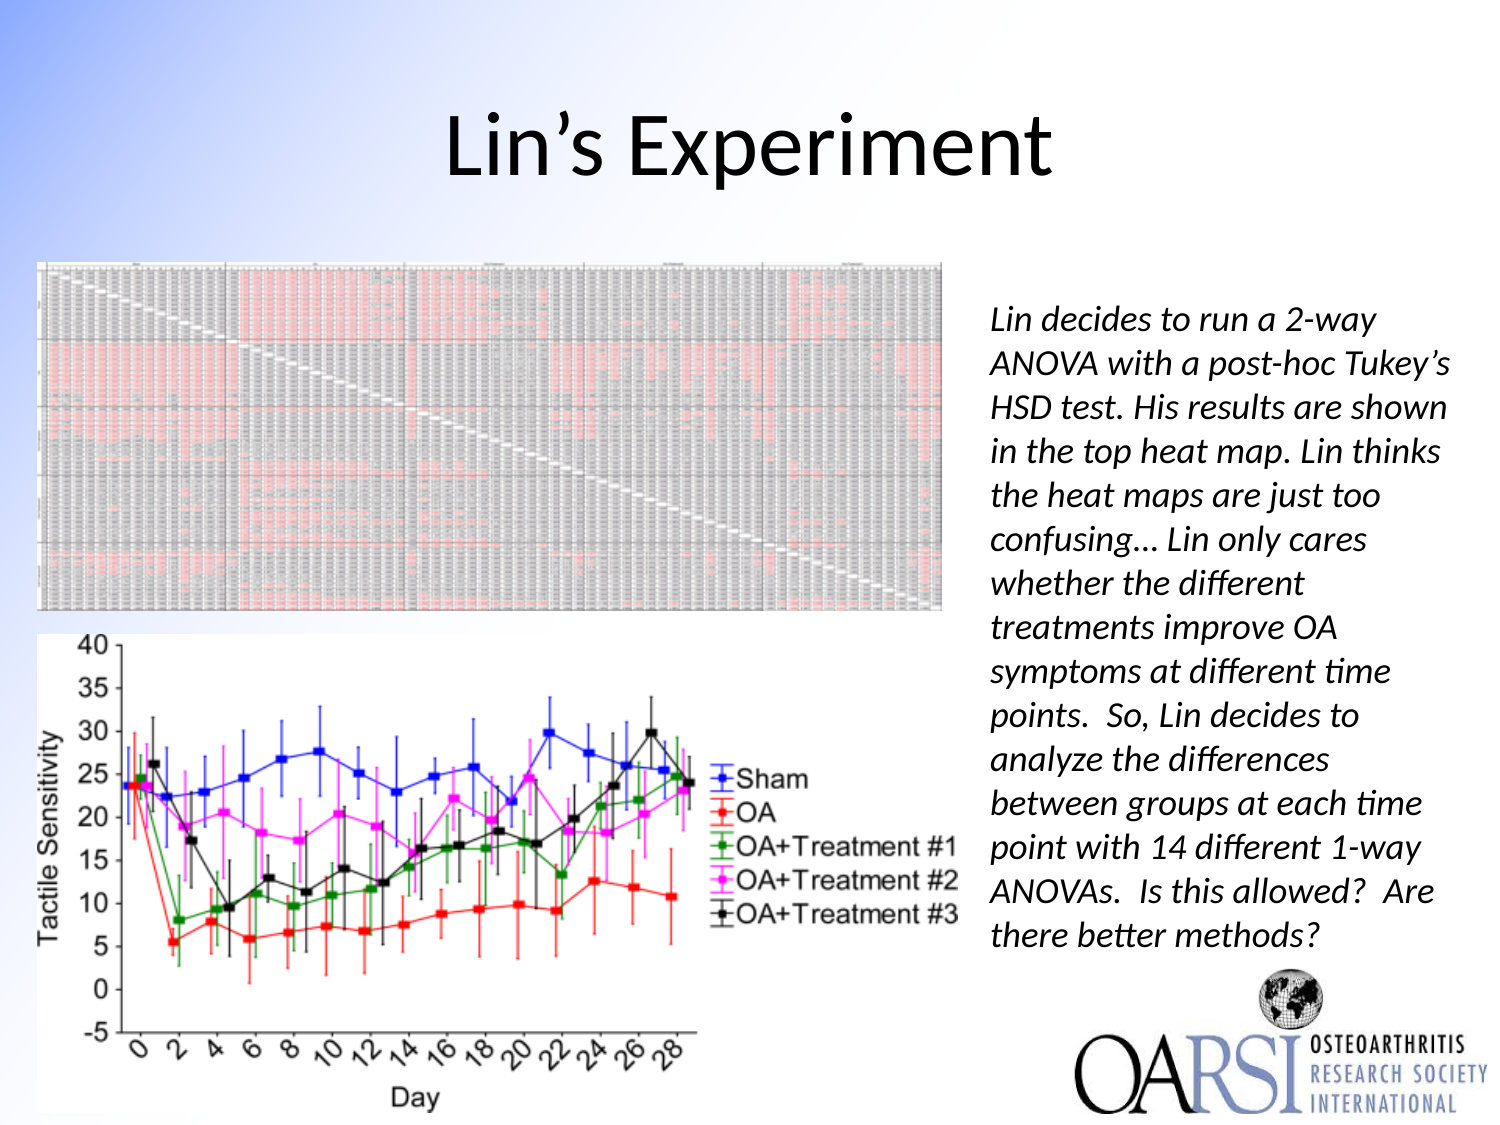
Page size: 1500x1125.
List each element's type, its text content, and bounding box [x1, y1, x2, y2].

picture [0, 0, 1500, 1125]
text_box Lin decides to run a 2-way ANOVA with a post-hoc Tukey’s HSD test. His results are shown in the top heat map. Lin thinks the heat maps are just too confusing… Lin only cares whether the different treatments improve OA symptoms at different time points. So, Lin decides to analyze the differences between groups at each time point with 14 different 1-way ANOVAs. Is this allowed? Are there better methods? [975, 287, 1475, 963]
title Lin’s Experiment [75, 45, 1425, 233]
